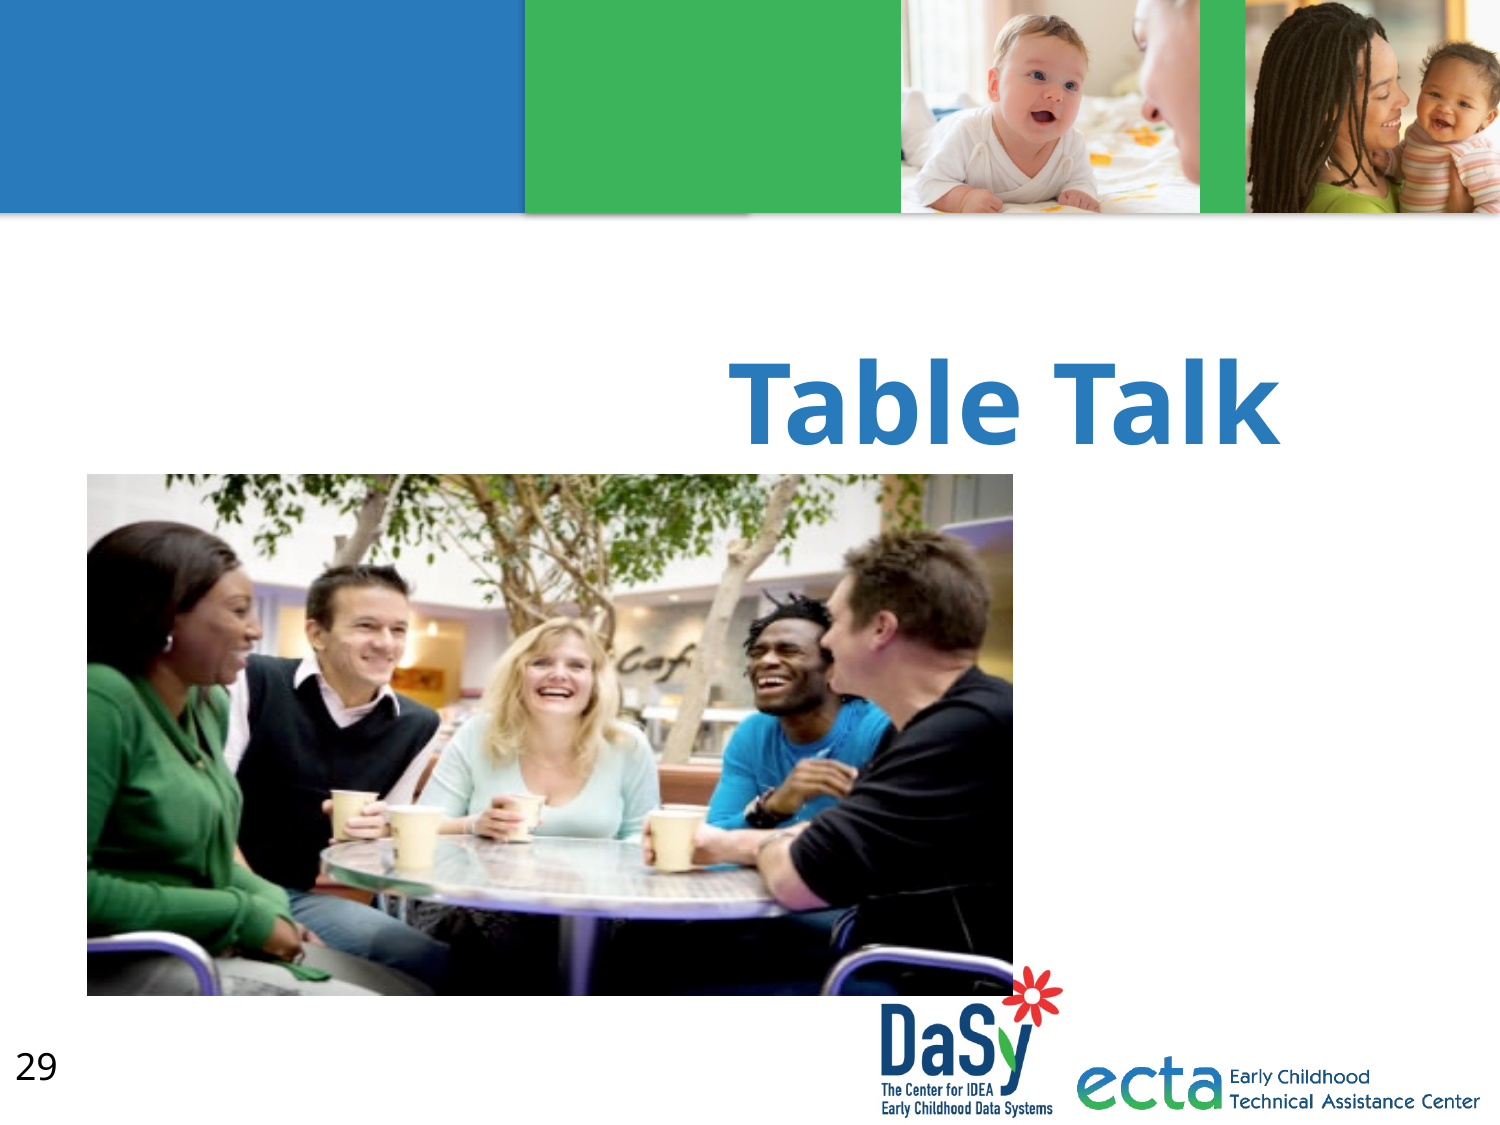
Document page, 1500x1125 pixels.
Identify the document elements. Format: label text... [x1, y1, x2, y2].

picture [1245, 0, 1500, 213]
picture [1074, 1052, 1483, 1113]
picture [901, 0, 1200, 213]
title Table Talk [712, 261, 1500, 537]
slide_number 29 [0, 1038, 350, 1098]
picture [87, 474, 1066, 1125]
